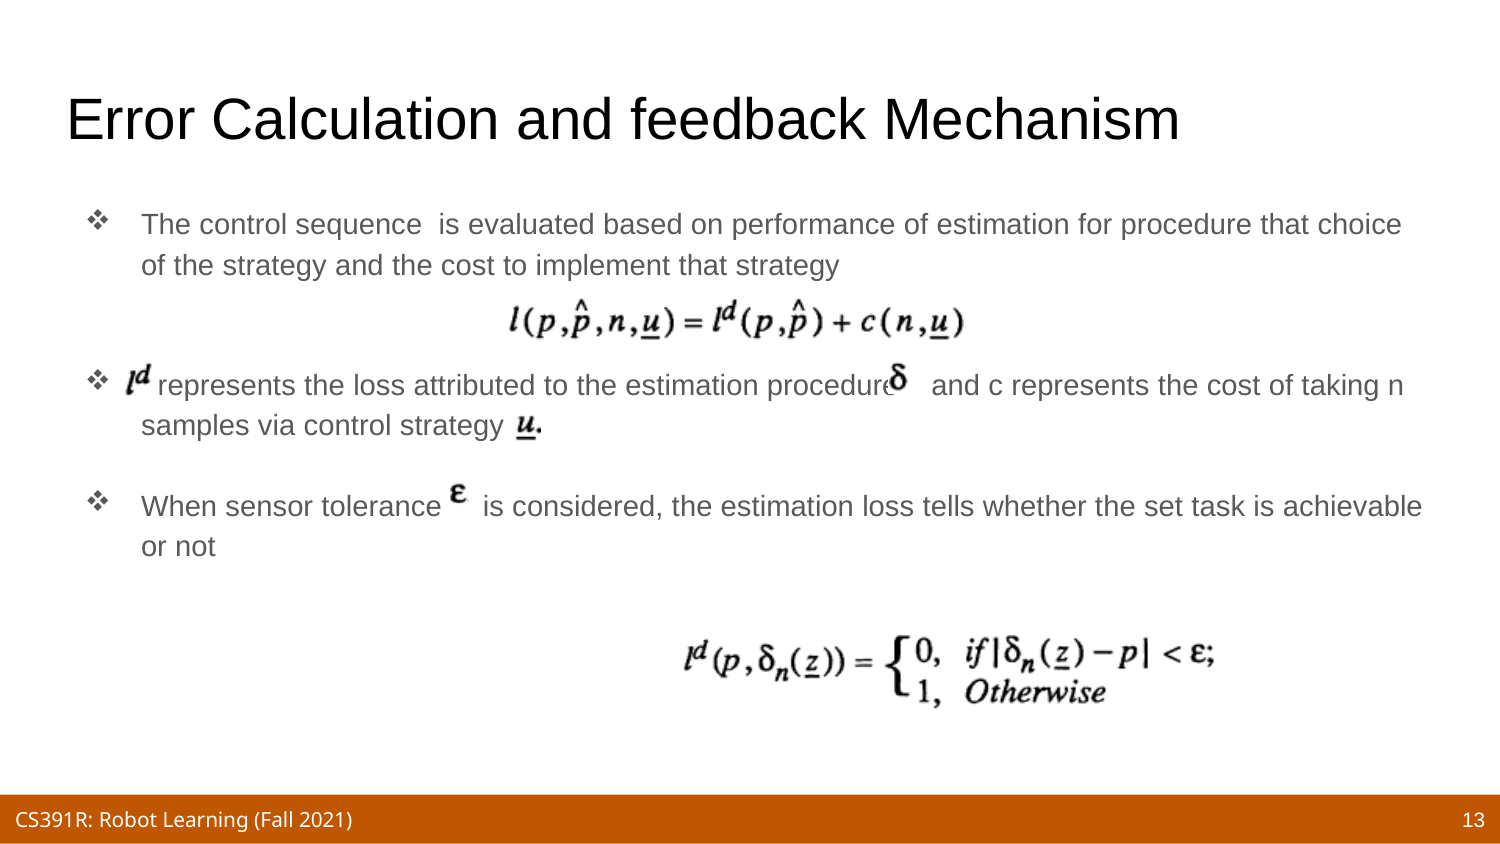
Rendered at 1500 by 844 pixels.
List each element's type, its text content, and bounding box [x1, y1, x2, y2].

picture [507, 399, 541, 446]
title Error Calculation and feedback Mechanism [51, 46, 1449, 185]
list The control sequence is evaluated based on performance of estimation for procedure that choice of the strategy and the cost to implement that strategy represents the loss attributed to the estimation procedure and c represents the cost of taking n samples via control strategy When sensor tolerance is considered, the estimation loss tells whether the set task is achievable or not [51, 185, 1449, 750]
picture [497, 290, 981, 395]
slide_number 13 [1410, 794, 1500, 844]
picture [117, 361, 155, 400]
picture [670, 626, 1223, 710]
picture [444, 469, 469, 512]
